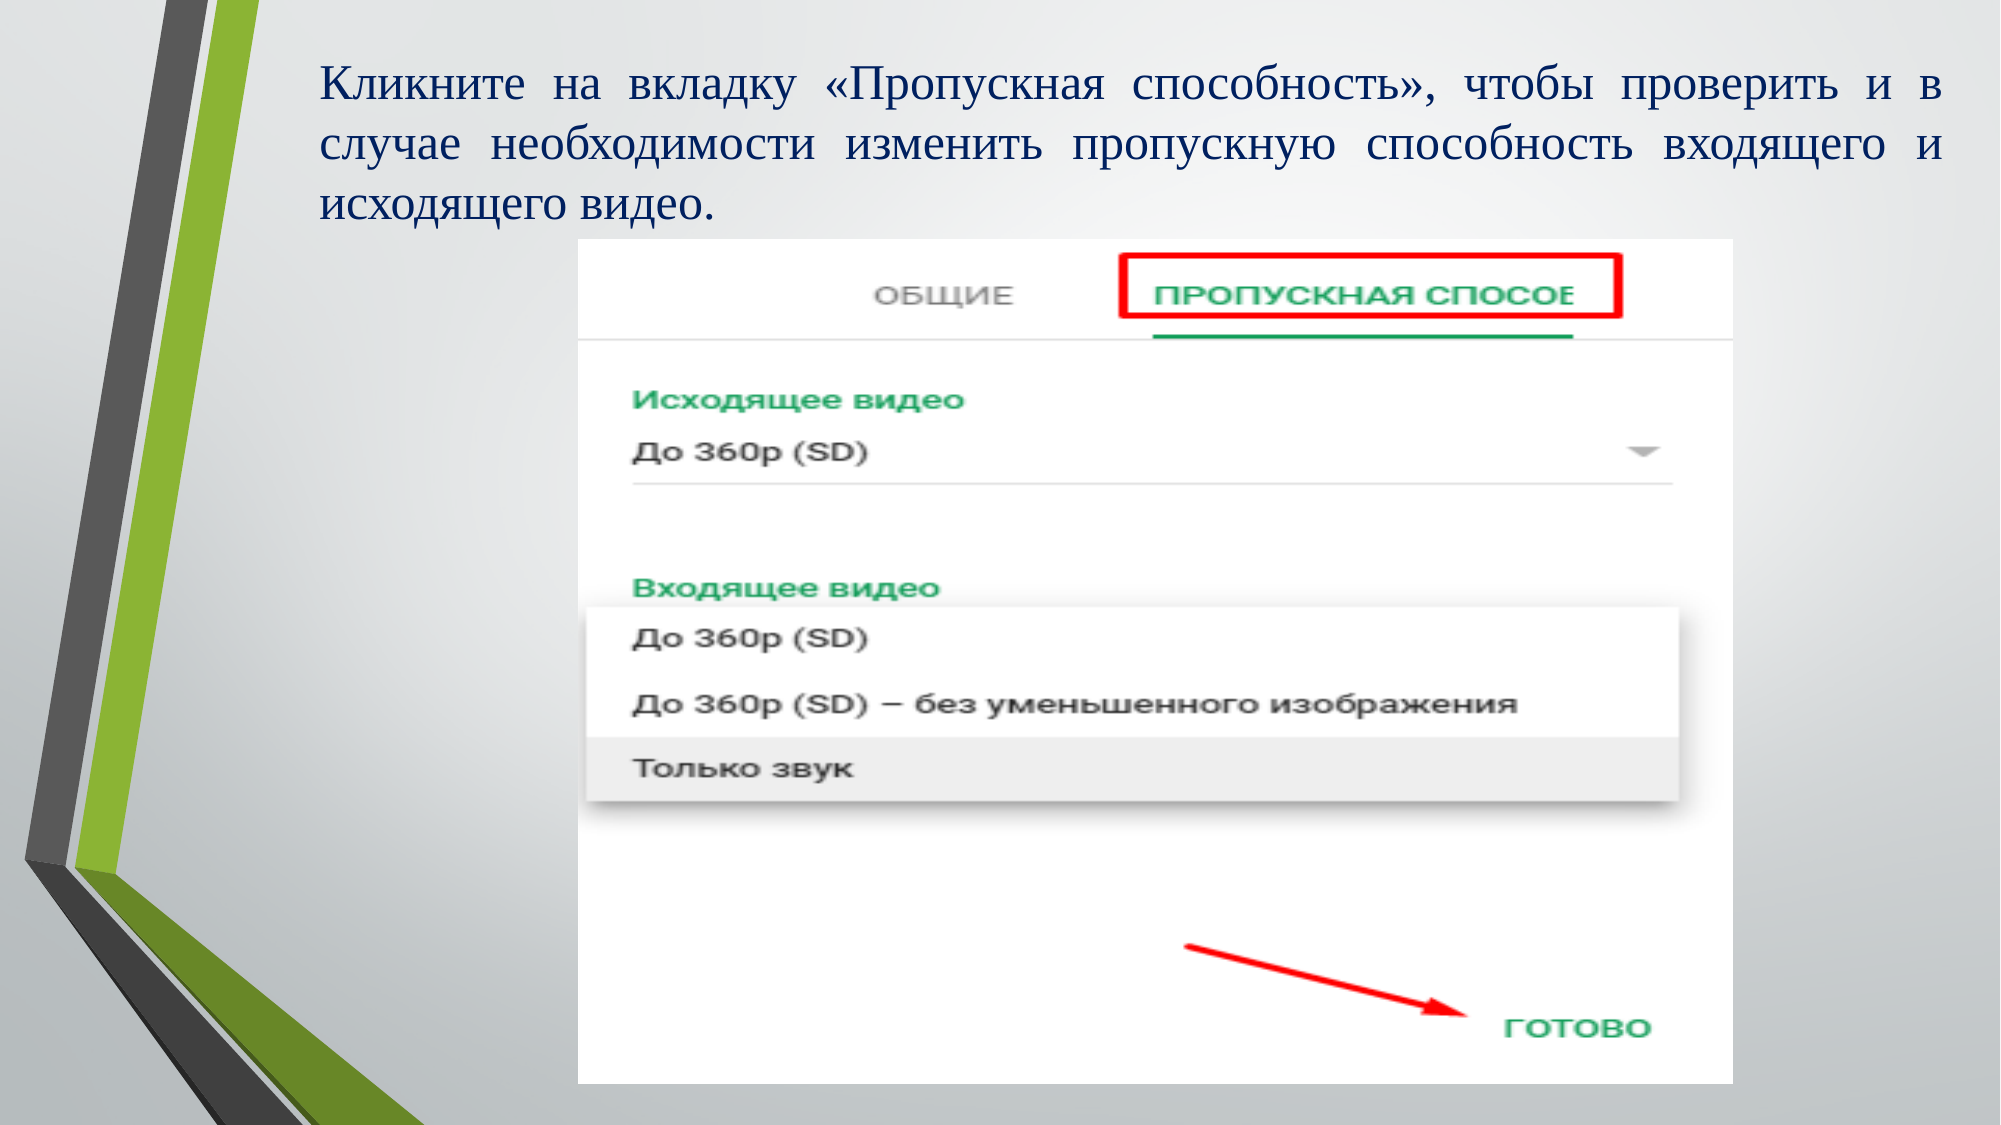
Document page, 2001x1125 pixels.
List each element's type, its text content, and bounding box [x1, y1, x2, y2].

picture [578, 239, 1733, 1085]
list Кликните на вкладку «Пропускная способность», чтобы проверить и в случае необходимости изменить пропускную способность входящего и исходящего видео. [304, 27, 1959, 252]
